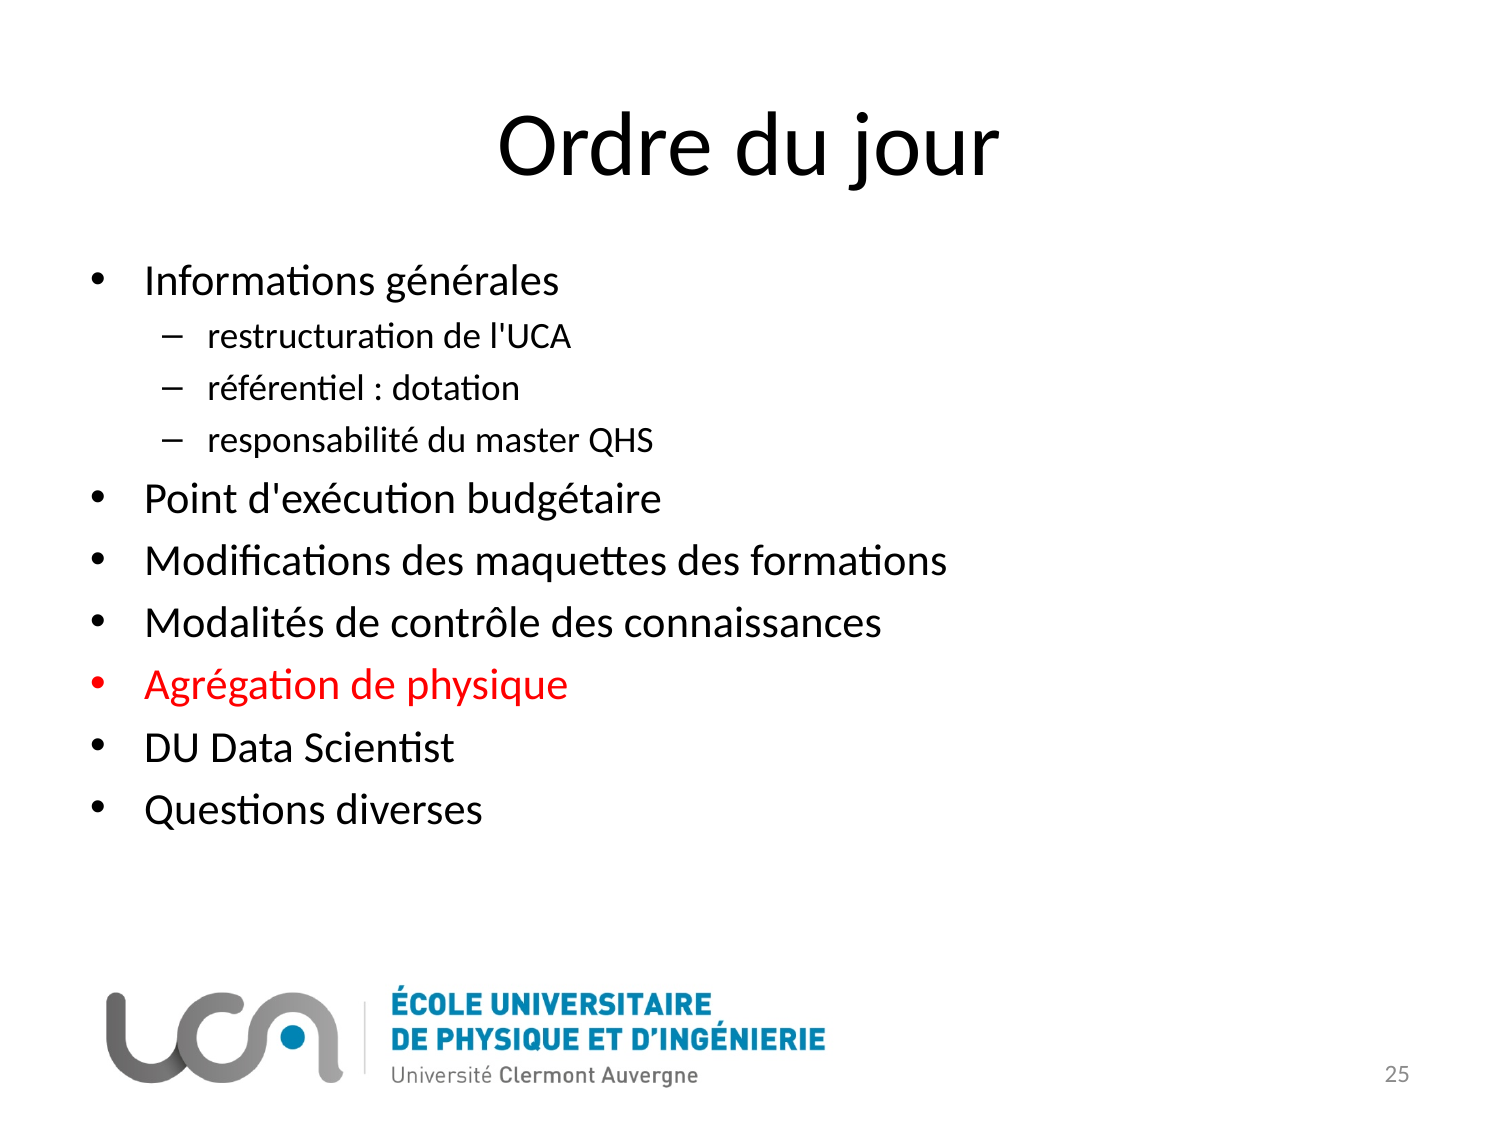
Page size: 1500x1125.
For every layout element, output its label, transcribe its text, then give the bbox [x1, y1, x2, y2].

list Informations générales restructuration de l'UCA référentiel : dotation responsabilité du master QHS Point d'exécution budgétaire Modifications des maquettes des formations Modalités de contrôle des connaissances Agrégation de physique DU Data Scientist Questions diverses [75, 243, 1459, 846]
picture [46, 940, 892, 1113]
slide_number 25 [1074, 1042, 1425, 1103]
title Ordre du jour [75, 45, 1425, 233]
